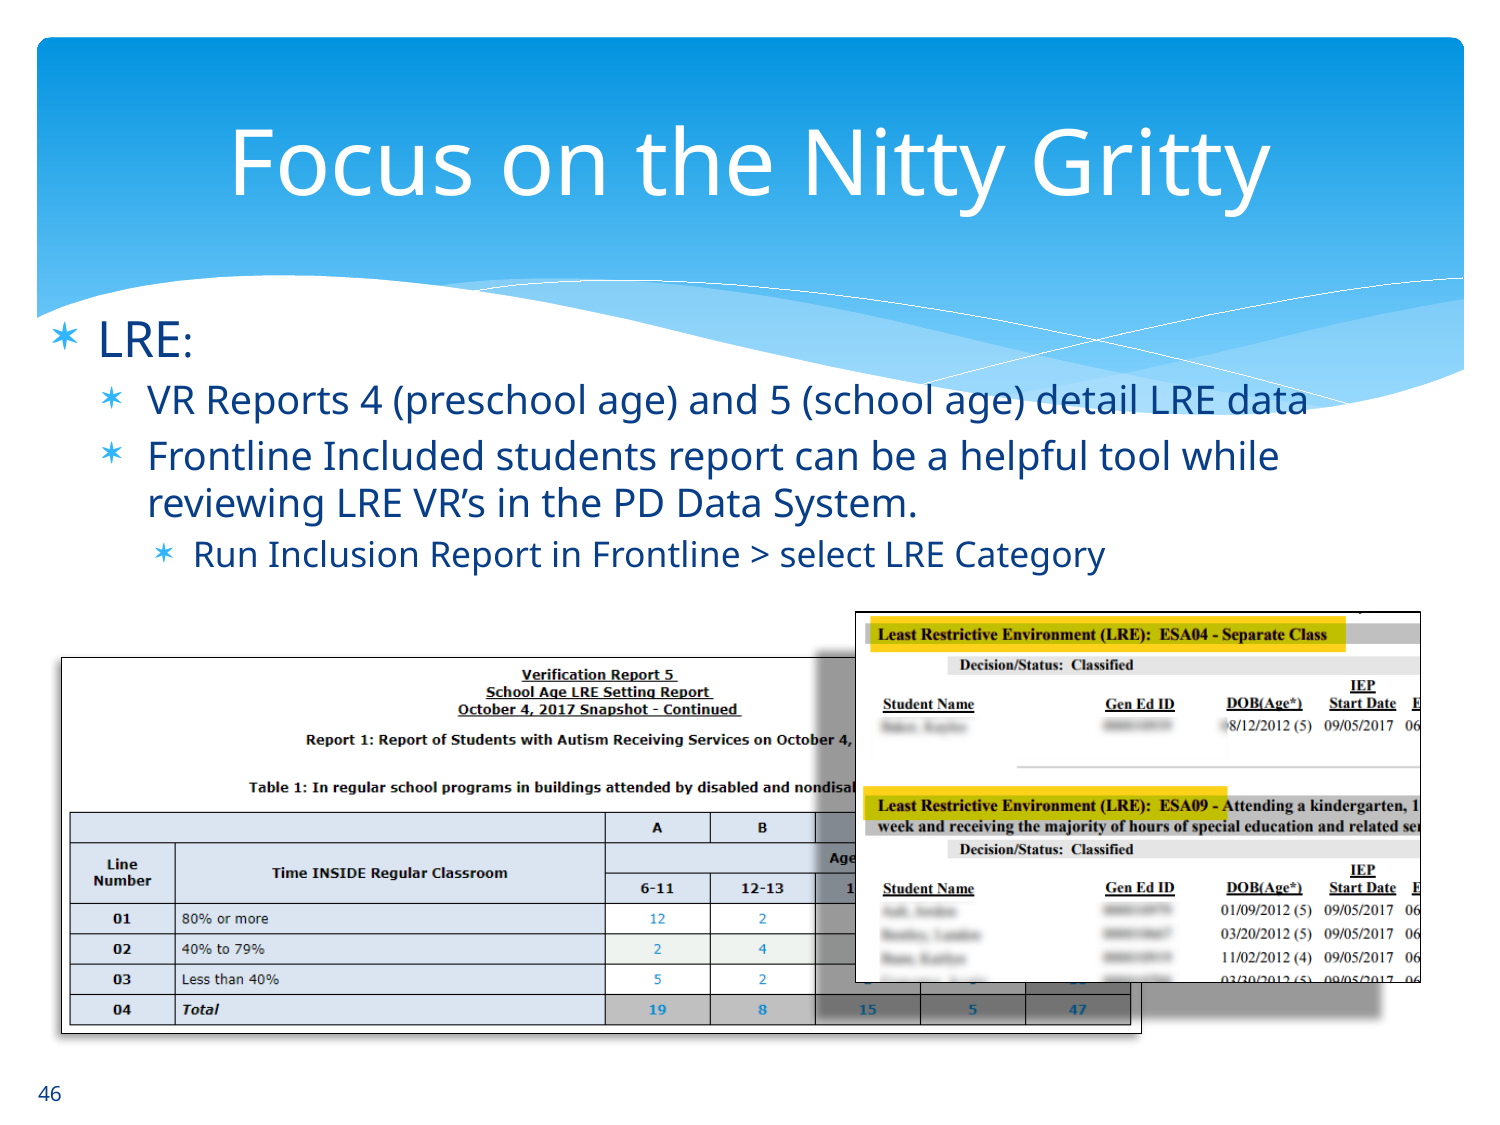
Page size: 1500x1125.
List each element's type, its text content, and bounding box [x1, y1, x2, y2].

picture [62, 612, 1421, 1034]
list LRE: VR Reports 4 (preschool age) and 5 (school age) detail LRE data Frontline Included students report can be a helpful tool while reviewing LRE VR’s in the PD Data System. Run Inclusion Report in Frontline > select LRE Category [37, 299, 1452, 664]
title Focus on the Nitty Gritty [75, 55, 1425, 261]
slide_number 46 [0, 1063, 100, 1125]
